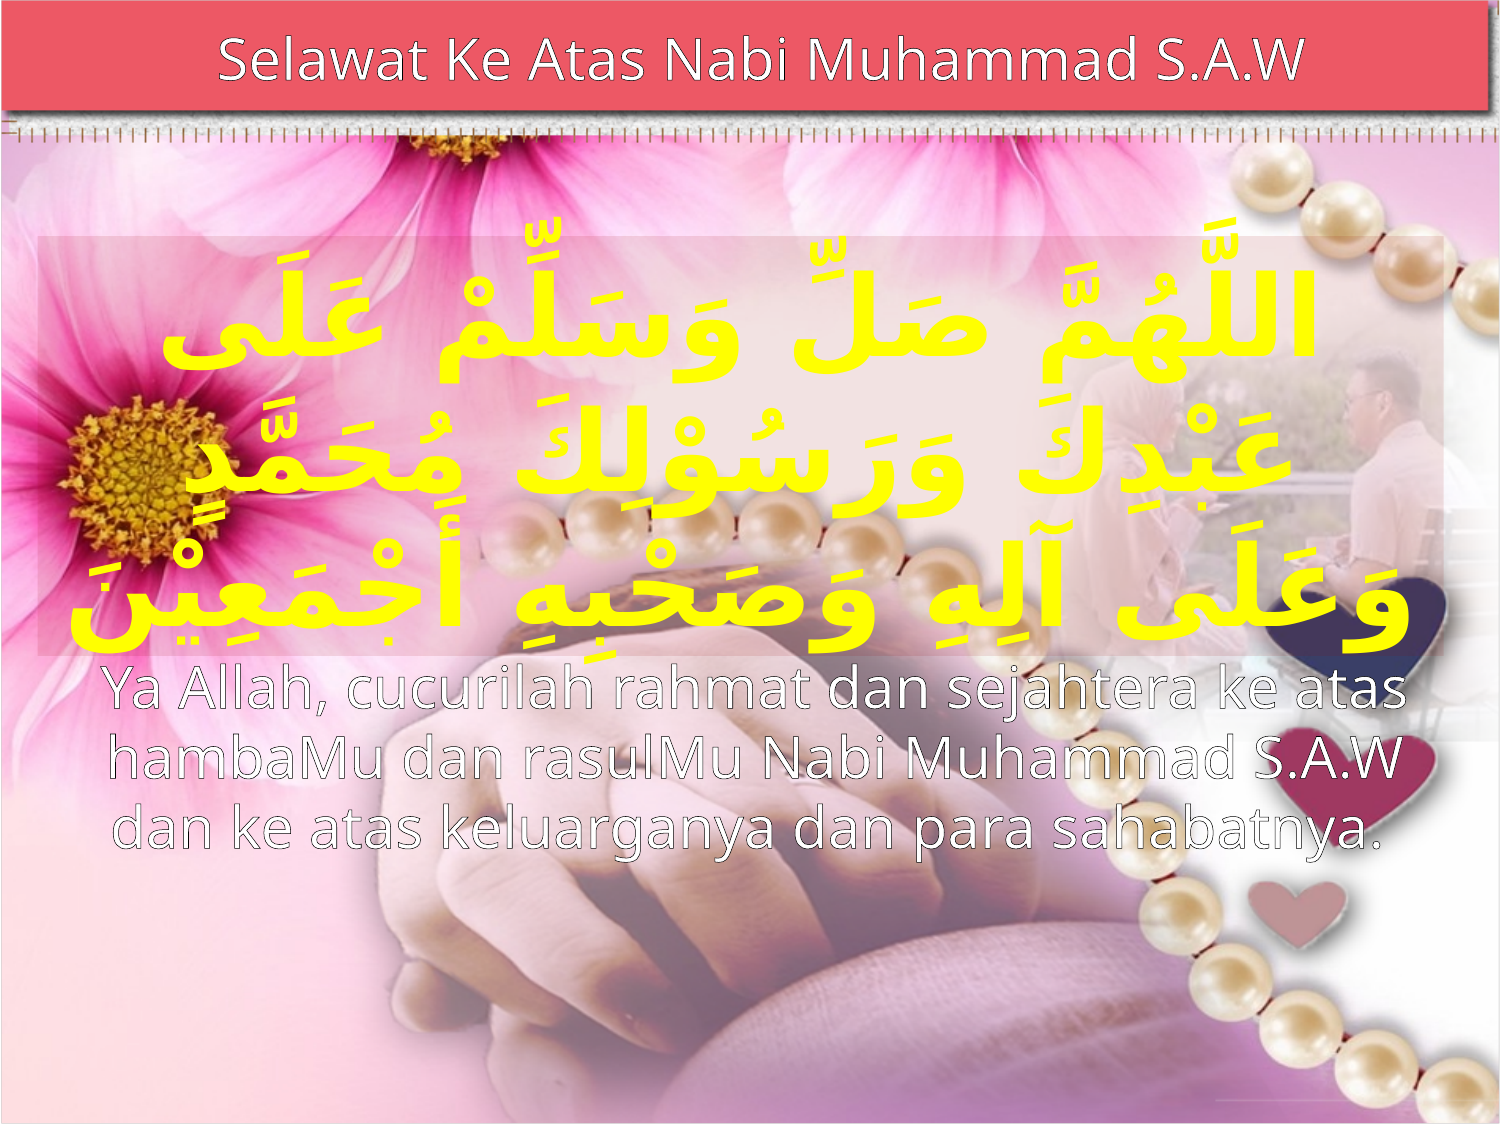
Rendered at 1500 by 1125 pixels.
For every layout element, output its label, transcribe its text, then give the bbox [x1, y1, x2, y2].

text_box Ya Allah, cucurilah rahmat dan sejahtera ke atas hambaMu dan rasulMu Nabi Muhammad S.A.W dan ke atas keluarganya dan para sahabatnya. [75, 642, 1435, 868]
text_box Selawat Ke Atas Nabi Muhammad S.A.W [87, 14, 1436, 99]
text_box اللَّهُمَّ صَلِّ وَسَلِّمْ عَلَى عَبْدِكَ وَرَسُوْلِكَ مُحَمَّدٍ وَعَلَى آلِهِ وَصَحْبِهِ أَجْمَعِيْنَ [37, 236, 1444, 656]
picture [0, 0, 1500, 1125]
